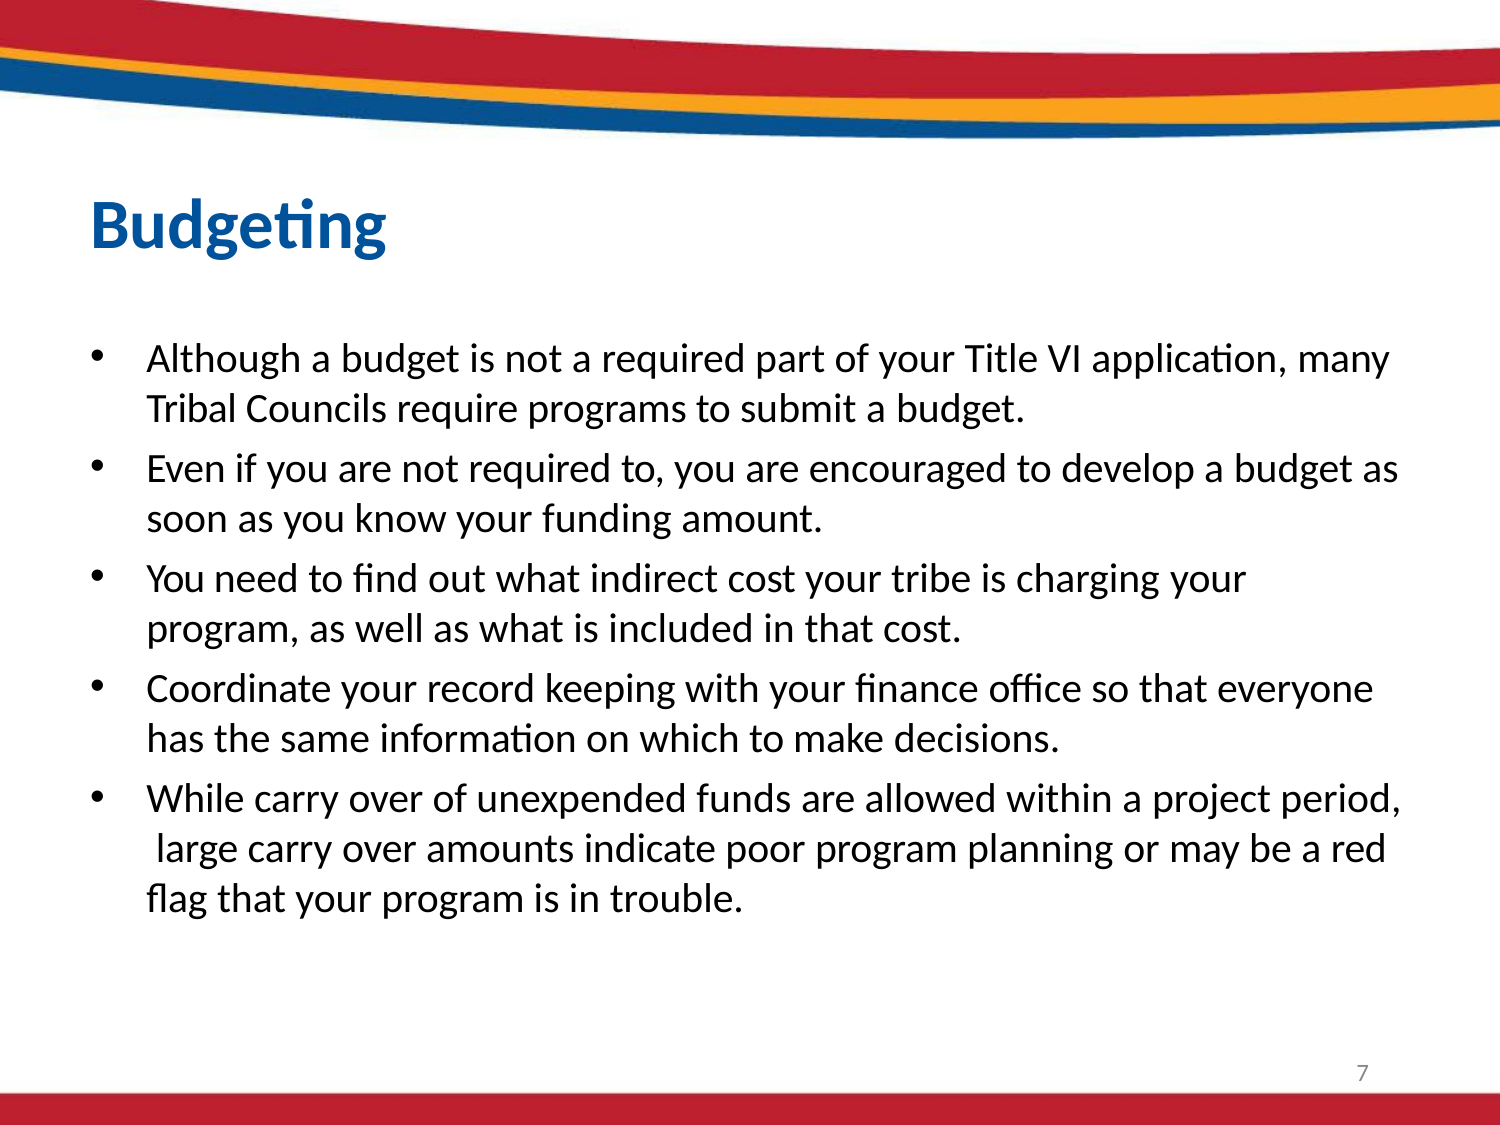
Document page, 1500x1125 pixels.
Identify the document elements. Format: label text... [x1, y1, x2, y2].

text_box Although a budget is not a required part of your Title VI application, many Tribal Councils require programs to submit a budget. Even if you are not required to, you are encouraged to develop a budget as soon as you know your funding amount. You need to find out what indirect cost your tribe is charging your program, as well as what is included in that cost. Coordinate your record keeping with your finance office so that everyone has the same information on which to make decisions. While carry over of unexpended funds are allowed within a project period, large carry over amounts indicate poor program planning or may be a red flag that your program is in trouble. [87, 328, 1411, 921]
title Budgeting [87, 175, 390, 328]
slide_number 7 [1350, 1060, 1389, 1125]
picture [0, 0, 1500, 1125]
